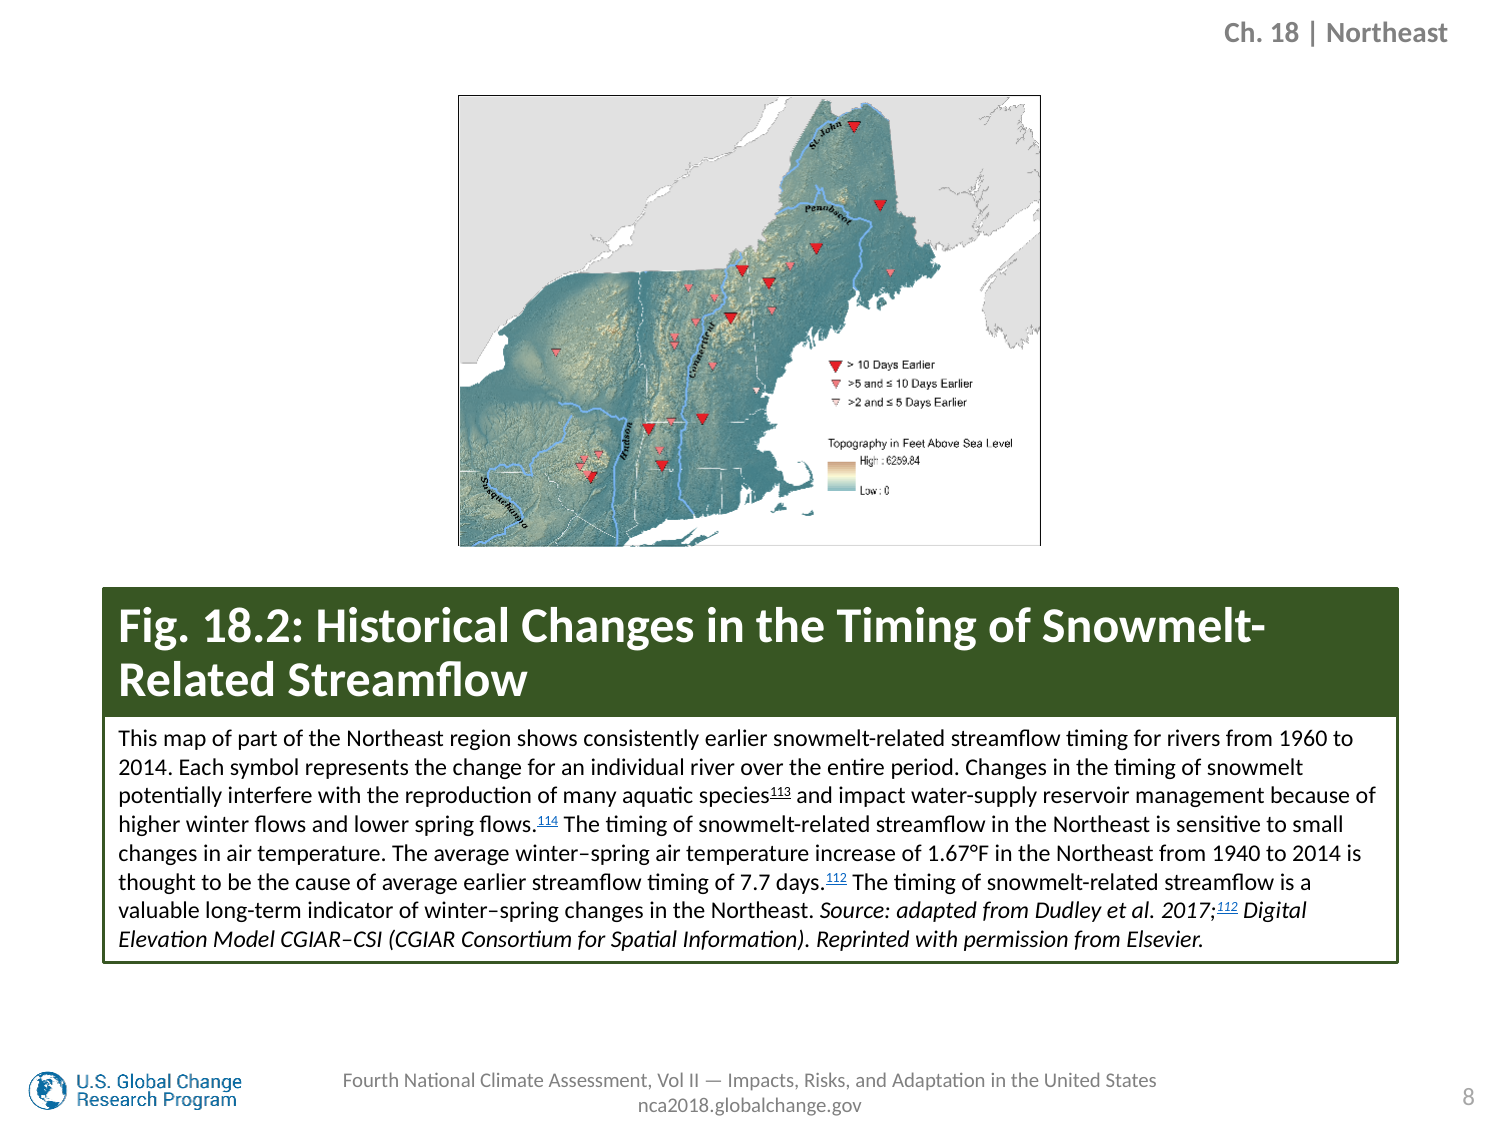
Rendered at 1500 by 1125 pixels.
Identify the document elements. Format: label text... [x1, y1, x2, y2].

list This map of part of the Northeast region shows consistently earlier snowmelt-related streamflow timing for rivers from 1960 to 2014. Each symbol represents the change for an individual river over the entire period. Changes in the timing of snowmelt potentially interfere with the reproduction of many aquatic species113 and impact water-supply reservoir management because of higher winter flows and lower spring flows.114 The timing of snowmelt-related streamflow in the Northeast is sensitive to small changes in air temperature. The average winter–spring air temperature increase of 1.67°F in the Northeast from 1940 to 2014 is thought to be the cause of average earlier streamflow timing of 7.7 days.112 The timing of snowmelt-related streamflow is a valuable long-term indicator of winter–spring changes in the Northeast. Source: adapted from Dudley et al. 2017;112 Digital Elevation Model CGIAR–CSI (CGIAR Consortium for Spatial Information). Reprinted with permission from Elsevier. [102, 713, 1399, 964]
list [431, 74, 1070, 570]
picture [21, 1065, 245, 1116]
list Ch. 18 | Northeast [34, 10, 1464, 57]
title Fig. 18.2: Historical Changes in the Timing of Snowmelt-Related Streamflow [102, 587, 1399, 713]
